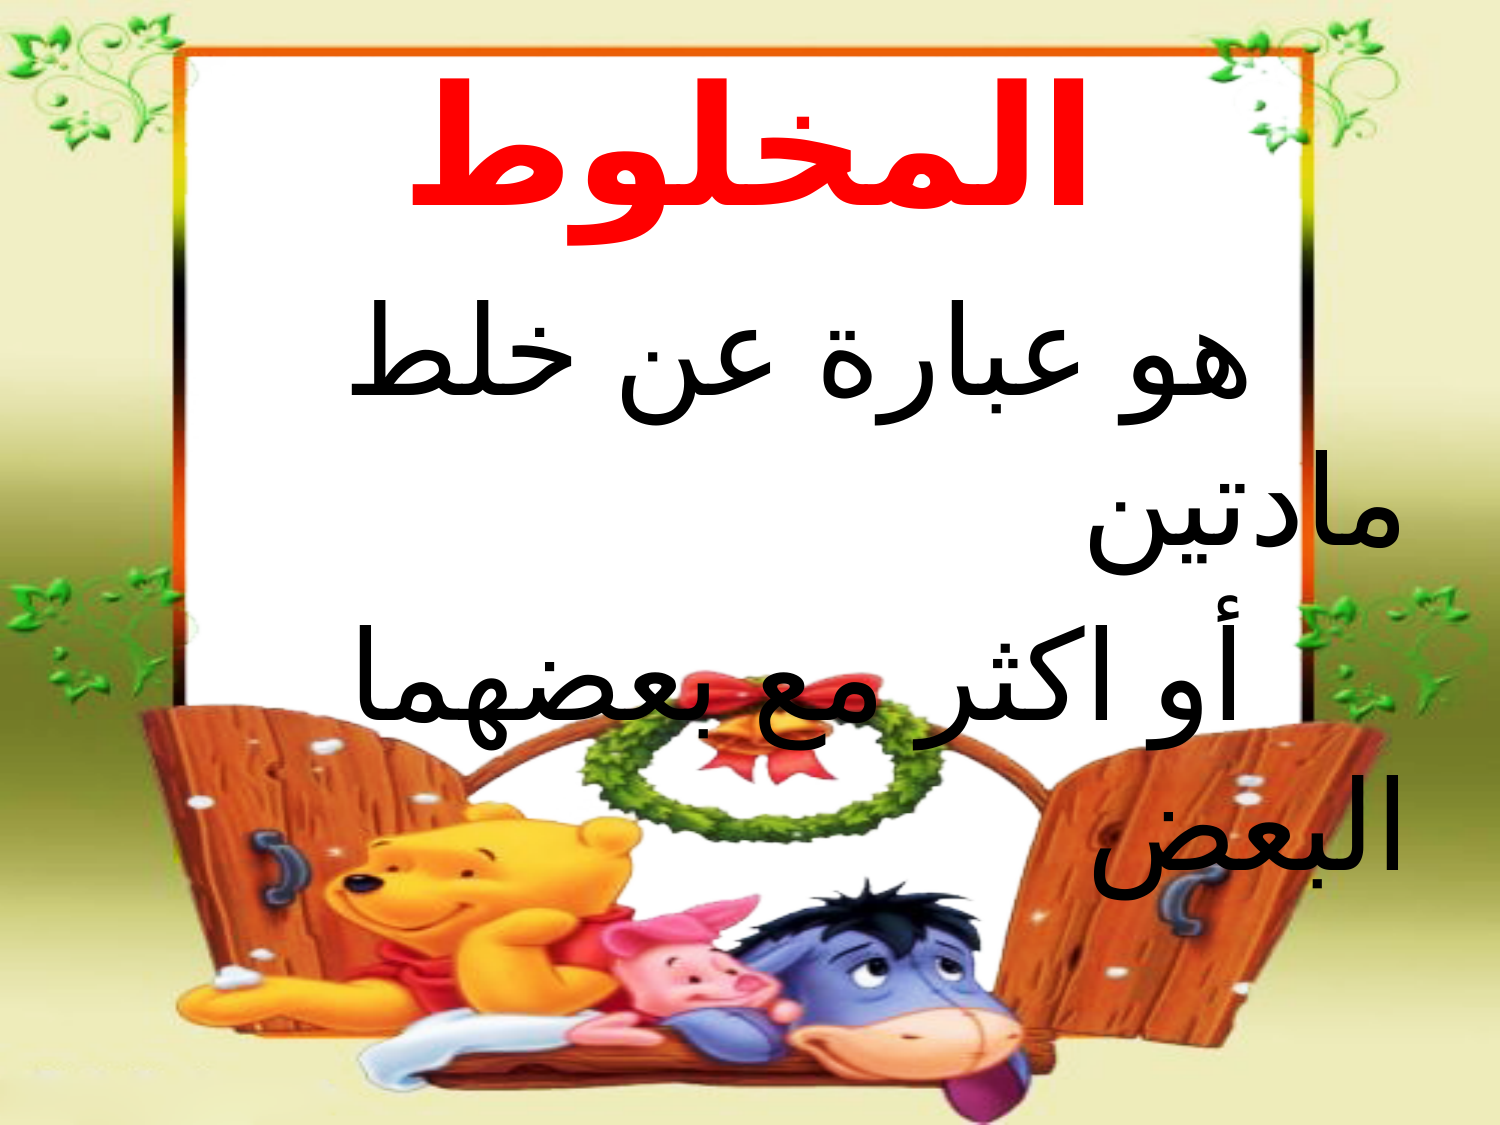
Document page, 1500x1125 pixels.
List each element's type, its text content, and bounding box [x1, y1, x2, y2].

title المخلوط [75, 45, 1425, 233]
picture [0, 0, 1500, 1125]
list هو عبارة عن خلط مادتين أو اكثر مع بعضهما البعض [75, 262, 1425, 1005]
